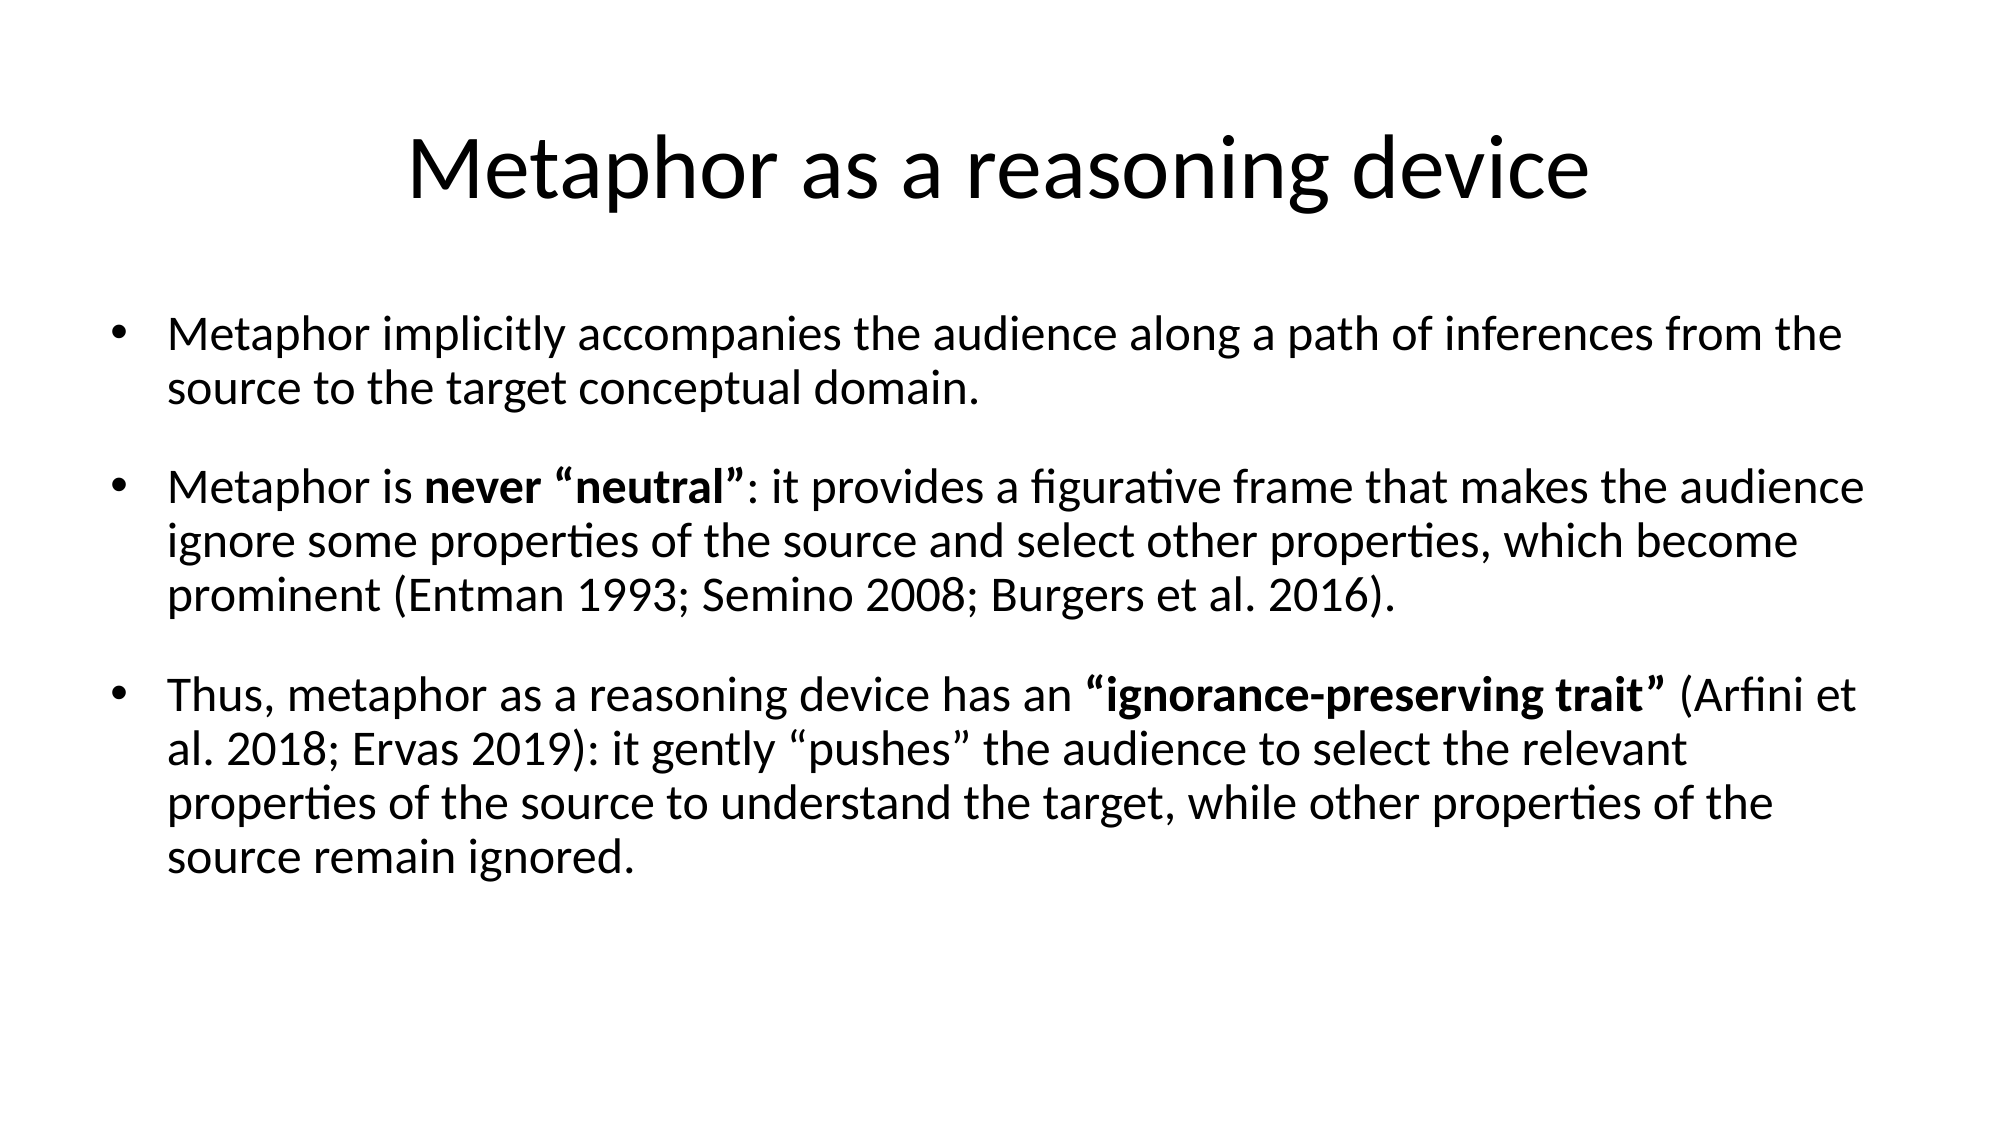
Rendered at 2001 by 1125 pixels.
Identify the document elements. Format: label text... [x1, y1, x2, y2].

list Metaphor implicitly accompanies the audience along a path of inferences from the source to the target conceptual domain. Metaphor is never “neutral”: it provides a figurative frame that makes the audience ignore some properties of the source and select other properties, which become prominent (Entman 1993; Semino 2008; Burgers et al. 2016). Thus, metaphor as a reasoning device has an “ignorance-preserving trait” (Arfini et al. 2018; Ervas 2019): it gently “pushes” the audience to select the relevant properties of the source to understand the target, while other properties of the source remain ignored. [76, 299, 1902, 1014]
title Metaphor as a reasoning device [137, 59, 1863, 278]
